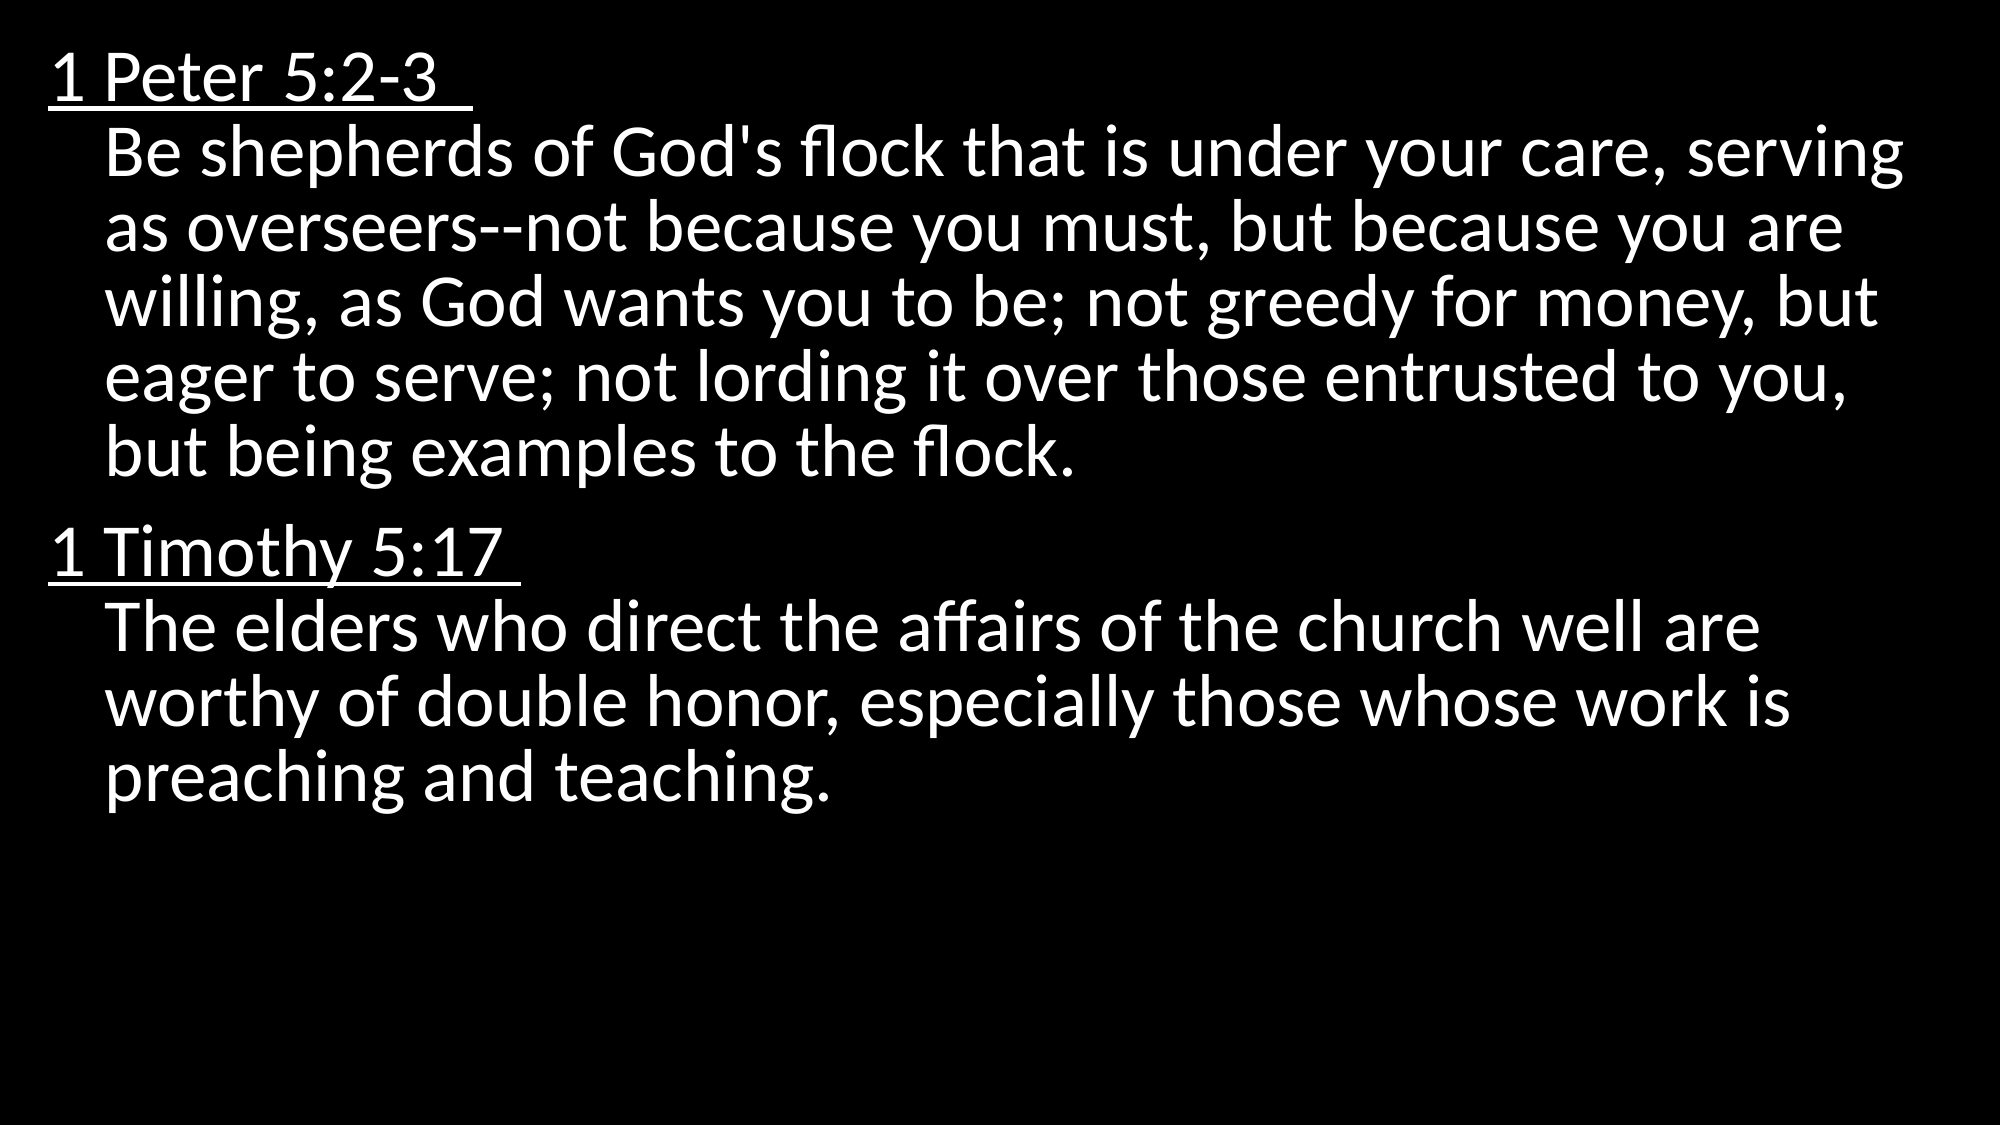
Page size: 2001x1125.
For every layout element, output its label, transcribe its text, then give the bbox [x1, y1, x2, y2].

list 1 Peter 5:2-3 Be shepherds of God's flock that is under your care, serving as overseers--not because you must, but because you are willing, as God wants you to be; not greedy for money, but eager to serve; not lording it over those entrusted to you, but being examples to the flock. 1 Timothy 5:17 The elders who direct the affairs of the church well are worthy of double honor, especially those whose work is preaching and teaching. [33, 37, 1967, 1063]
